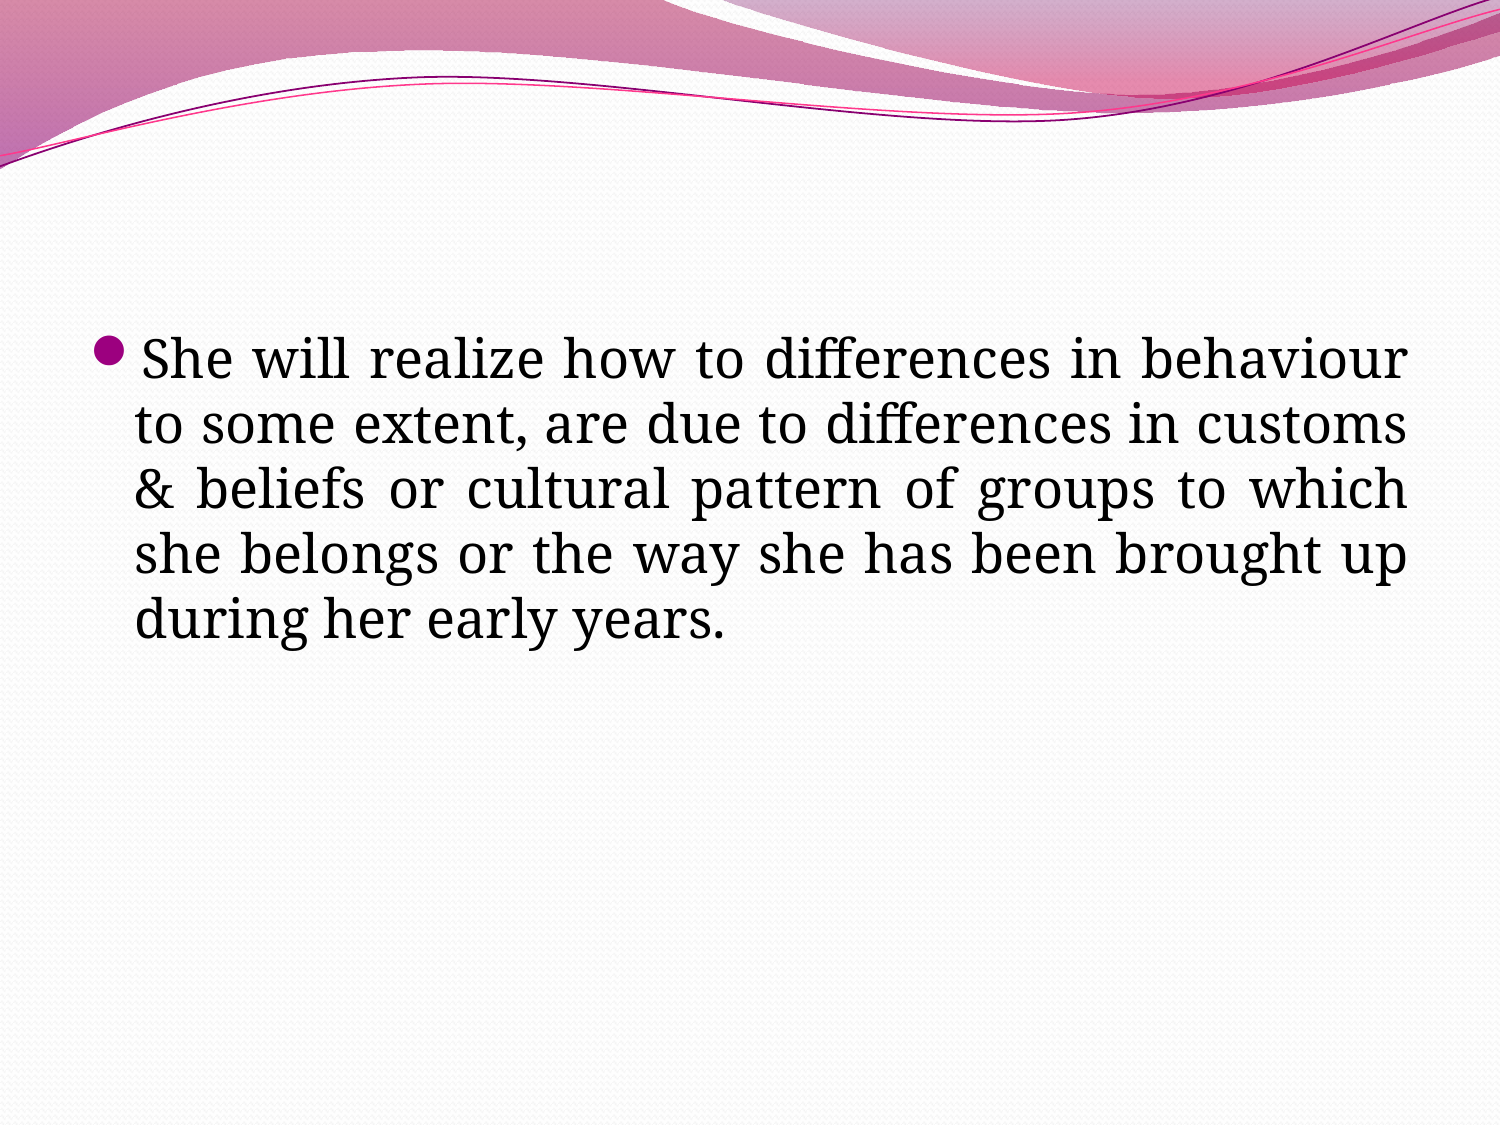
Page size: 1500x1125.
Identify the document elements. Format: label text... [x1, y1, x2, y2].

list She will realize how to differences in behaviour to some extent, are due to differences in customs & beliefs or cultural pattern of groups to which she belongs or the way she has been brought up during her early years. [75, 317, 1425, 1038]
